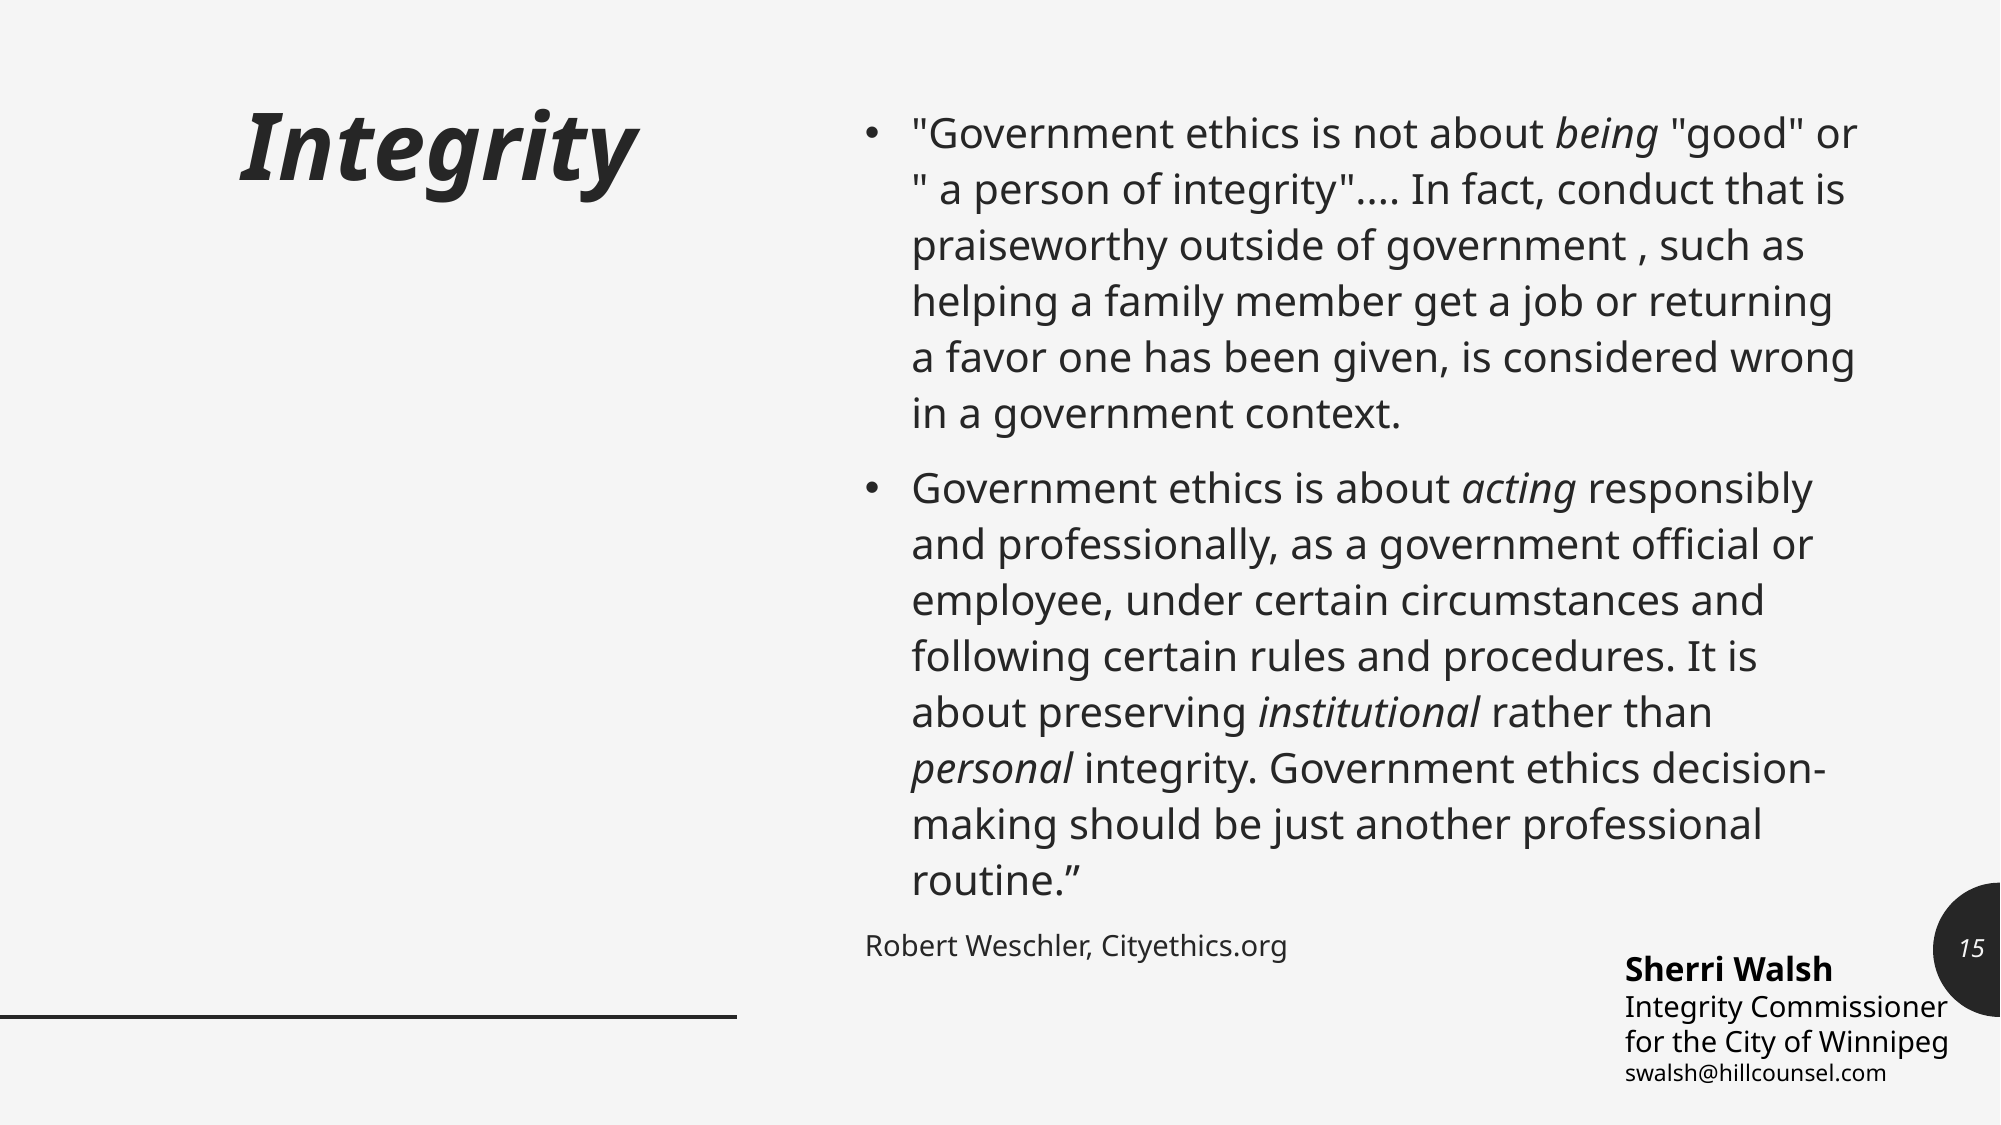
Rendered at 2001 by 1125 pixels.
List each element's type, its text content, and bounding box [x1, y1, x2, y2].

slide_number 15 [1933, 919, 2000, 980]
title Integrity [125, 91, 754, 905]
text_box Sherri Walsh Integrity Commissioner for the City of Winnipeg swalsh@hillcounsel.com [1610, 940, 1971, 1093]
list "Government ethics is not about being "good" or " a person of integrity".... In fact, conduct that is praiseworthy outside of government , such as helping a family member get a job or returning a favor one has been given, is considered wrong in a government context. Government ethics is about acting responsibly and professionally, as a government official or employee, under certain circumstances and following certain rules and procedures. It is about preserving institutional rather than personal integrity. Government ethics decision-making should be just another professional routine.” Robert Weschler, Cityethics.org [849, 93, 1875, 1022]
